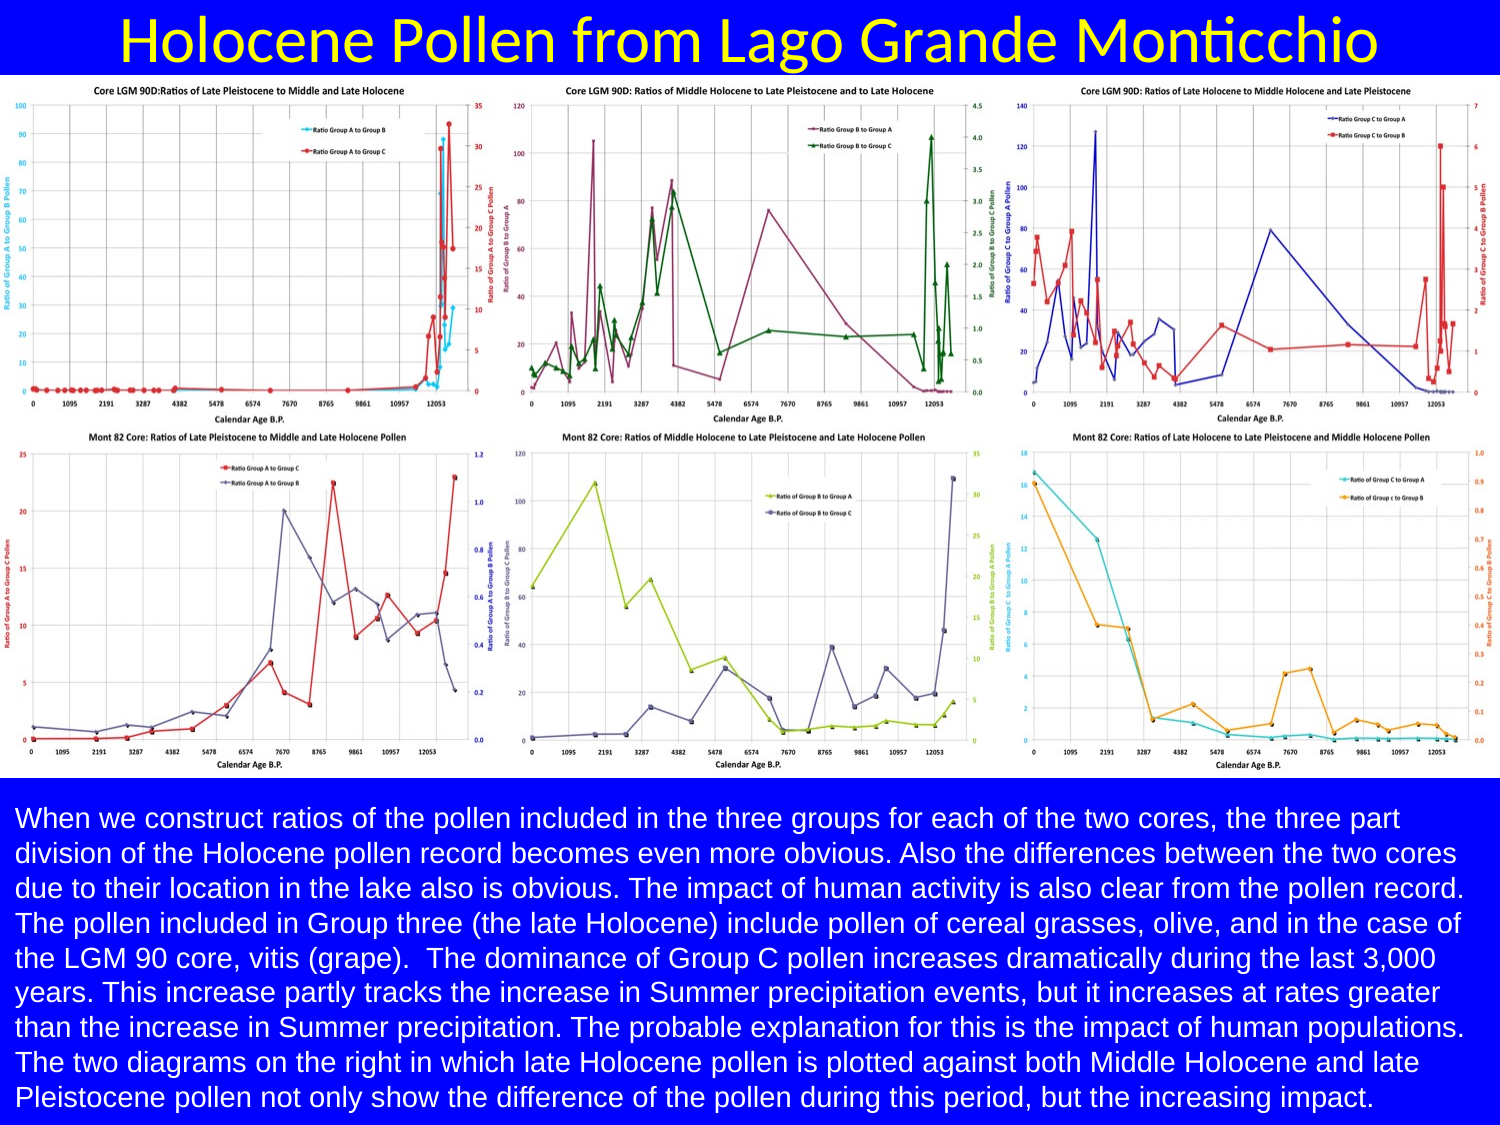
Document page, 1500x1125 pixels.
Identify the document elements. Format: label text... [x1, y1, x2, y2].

picture [0, 75, 1500, 779]
title Holocene Pollen from Lago Grande Monticchio [0, 0, 1500, 72]
text_box When we construct ratios of the pollen included in the three groups for each of the two cores, the three part division of the Holocene pollen record becomes even more obvious. Also the differences between the two cores due to their location in the lake also is obvious. The impact of human activity is also clear from the pollen record. The pollen included in Group three (the late Holocene) include pollen of cereal grasses, olive, and in the case of the LGM 90 core, vitis (grape). The dominance of Group C pollen increases dramatically during the last 3,000 years. This increase partly tracks the increase in Summer precipitation events, but it increases at rates greater than the increase in Summer precipitation. The probable explanation for this is the impact of human populations. The two diagrams on the right in which late Holocene pollen is plotted against both Middle Holocene and late Pleistocene pollen not only show the difference of the pollen during this period, but the increasing impact. [0, 791, 1500, 1121]
